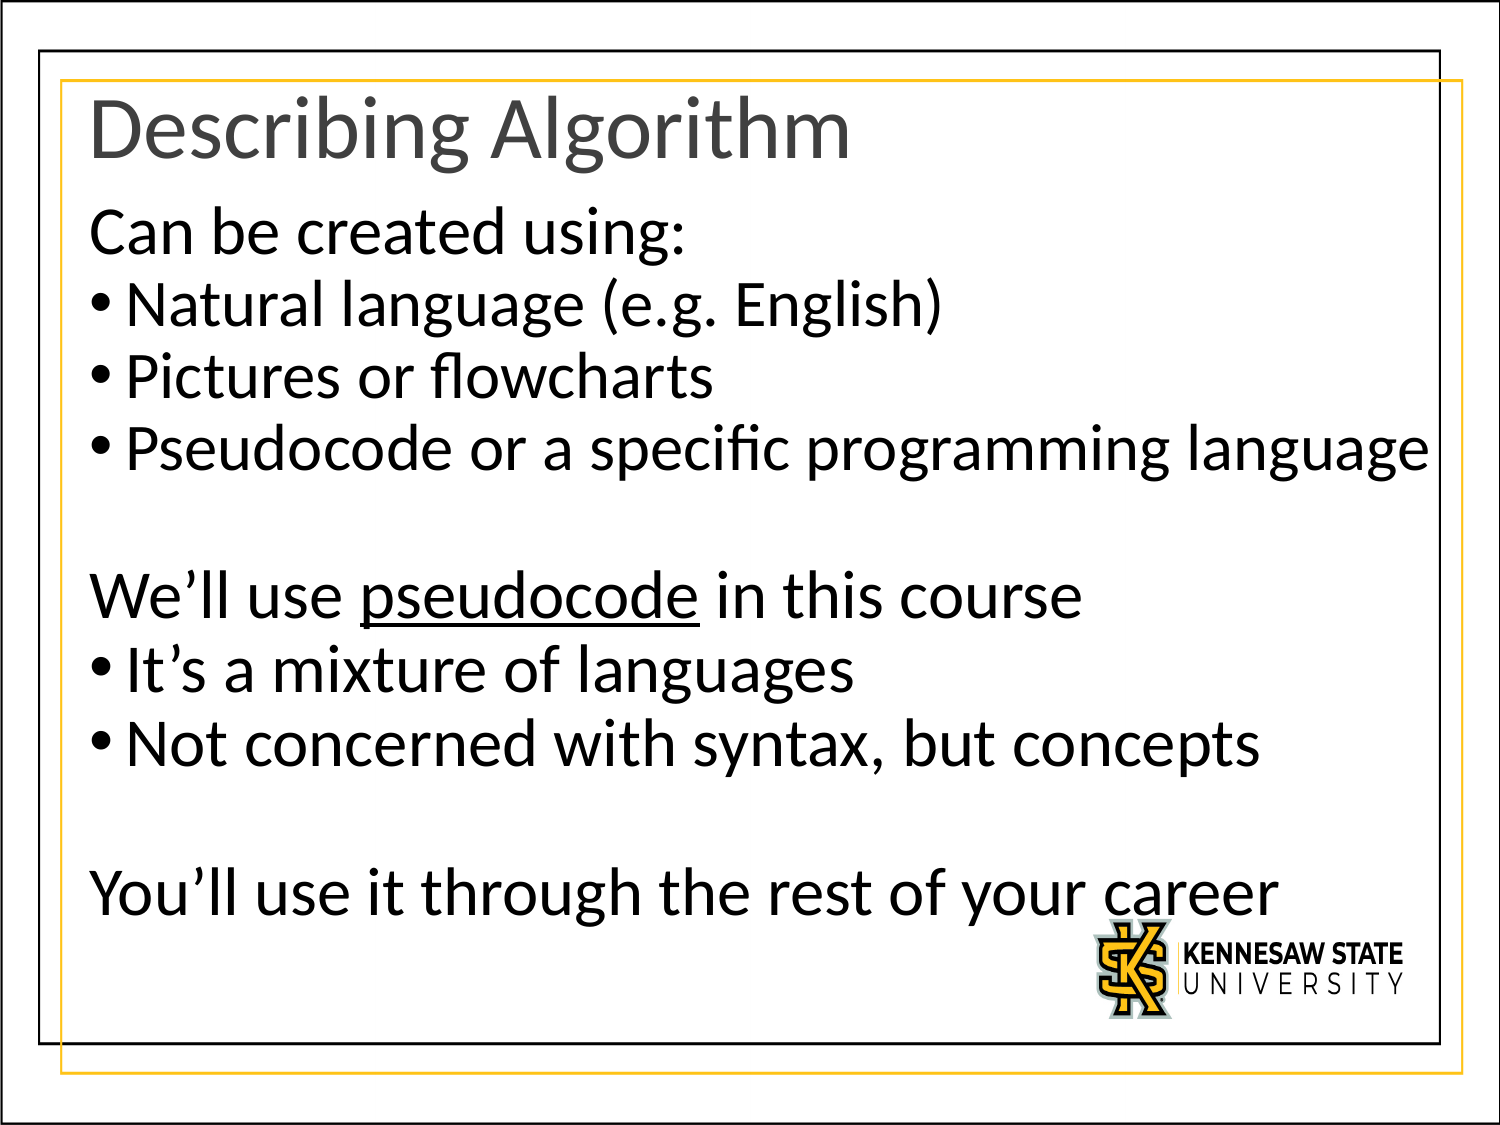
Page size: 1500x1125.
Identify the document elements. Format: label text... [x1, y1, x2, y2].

text_box Can be created using: Natural language (e.g. English) Pictures or flowcharts Pseudocode or a specific programming language We’ll use pseudocode in this course It’s a mixture of languages Not concerned with syntax, but concepts You’ll use it through the rest of your career [75, 187, 1450, 1000]
title Describing Algorithm [73, 73, 1374, 186]
picture [0, 0, 1500, 1125]
